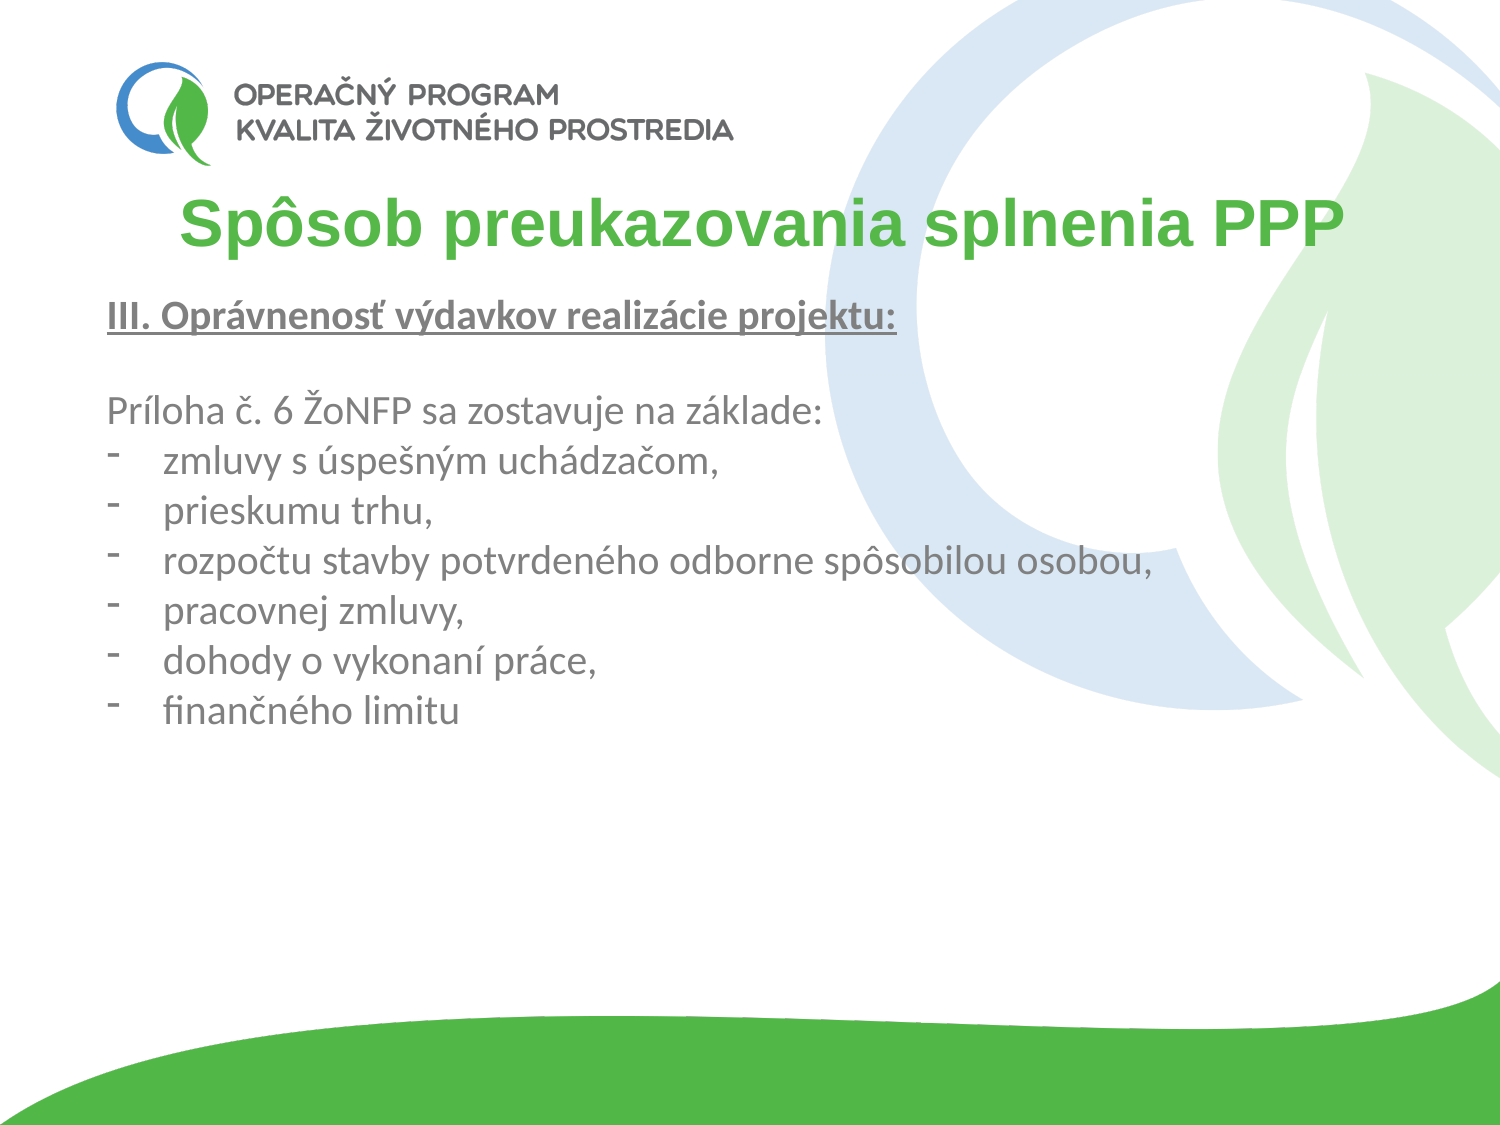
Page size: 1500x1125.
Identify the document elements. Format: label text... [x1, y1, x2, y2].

title Spôsob preukazovania splnenia PPP [91, 152, 1435, 297]
picture [0, 0, 1500, 1125]
text_box III. Oprávnenosť výdavkov realizácie projektu: Príloha č. 6 ŽoNFP sa zostavuje na základe: zmluvy s úspešným uchádzačom, prieskumu trhu, rozpočtu stavby potvrdeného odborne spôsobilou osobou, pracovnej zmluvy, dohody o vykonaní práce, finančného limitu [91, 280, 1372, 741]
